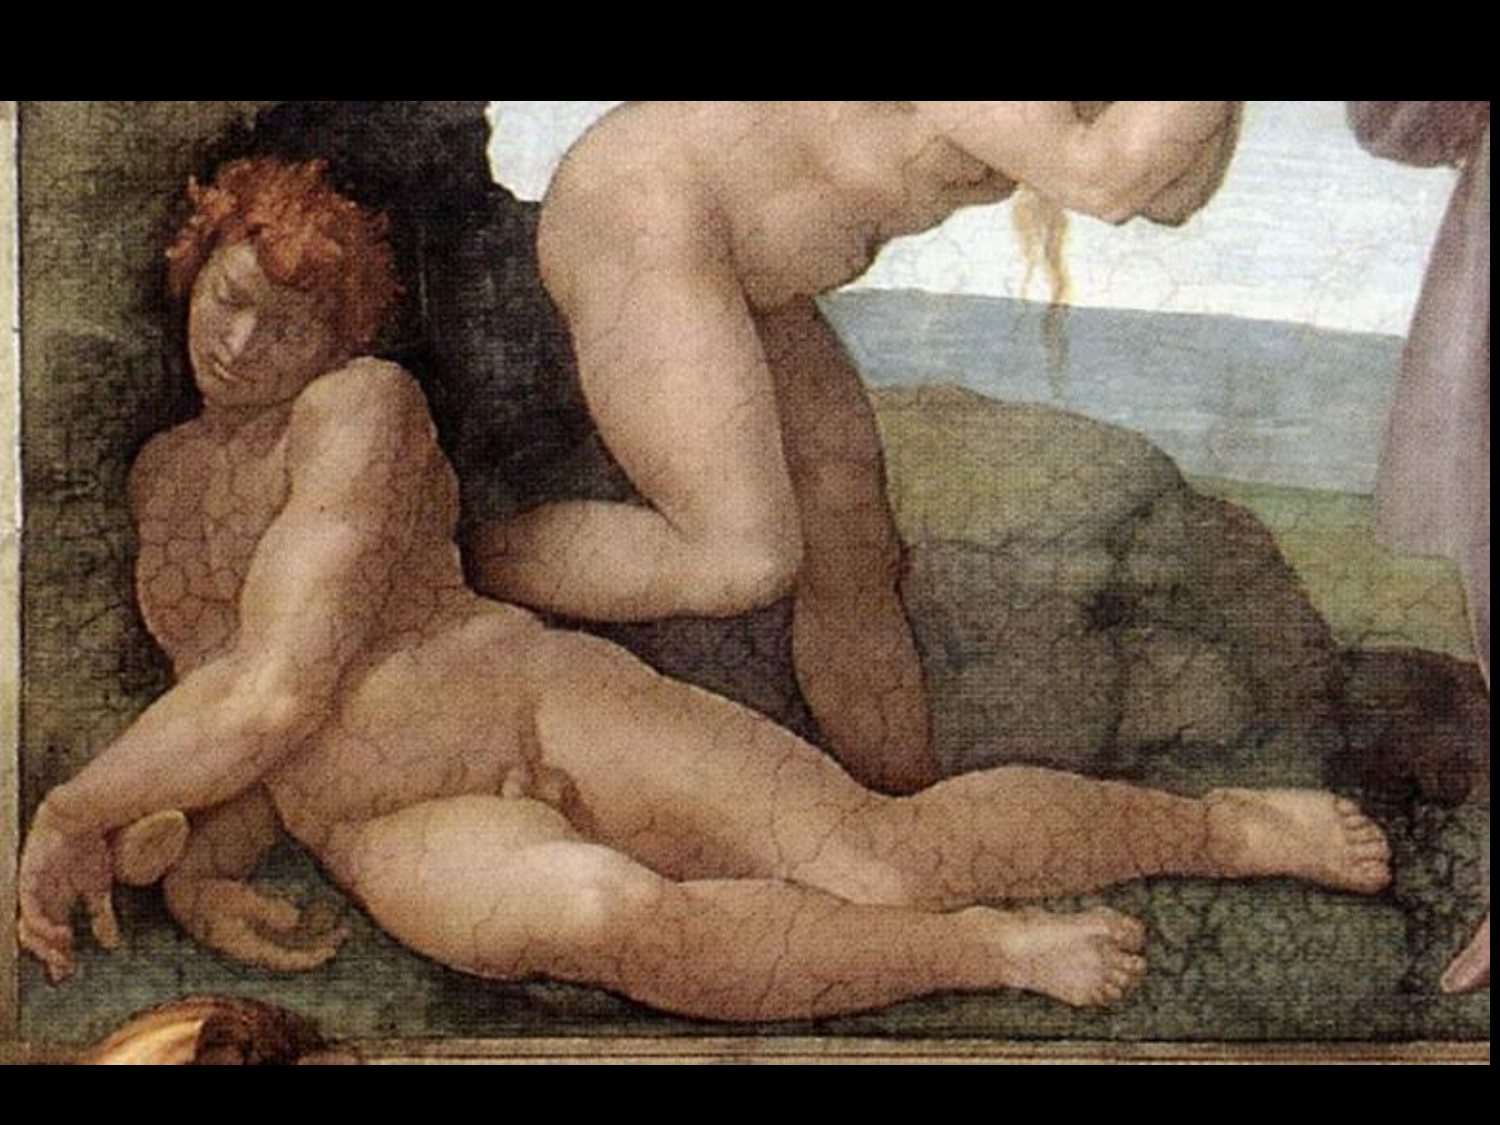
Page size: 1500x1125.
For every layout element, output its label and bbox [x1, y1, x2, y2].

picture [0, 101, 1490, 1065]
